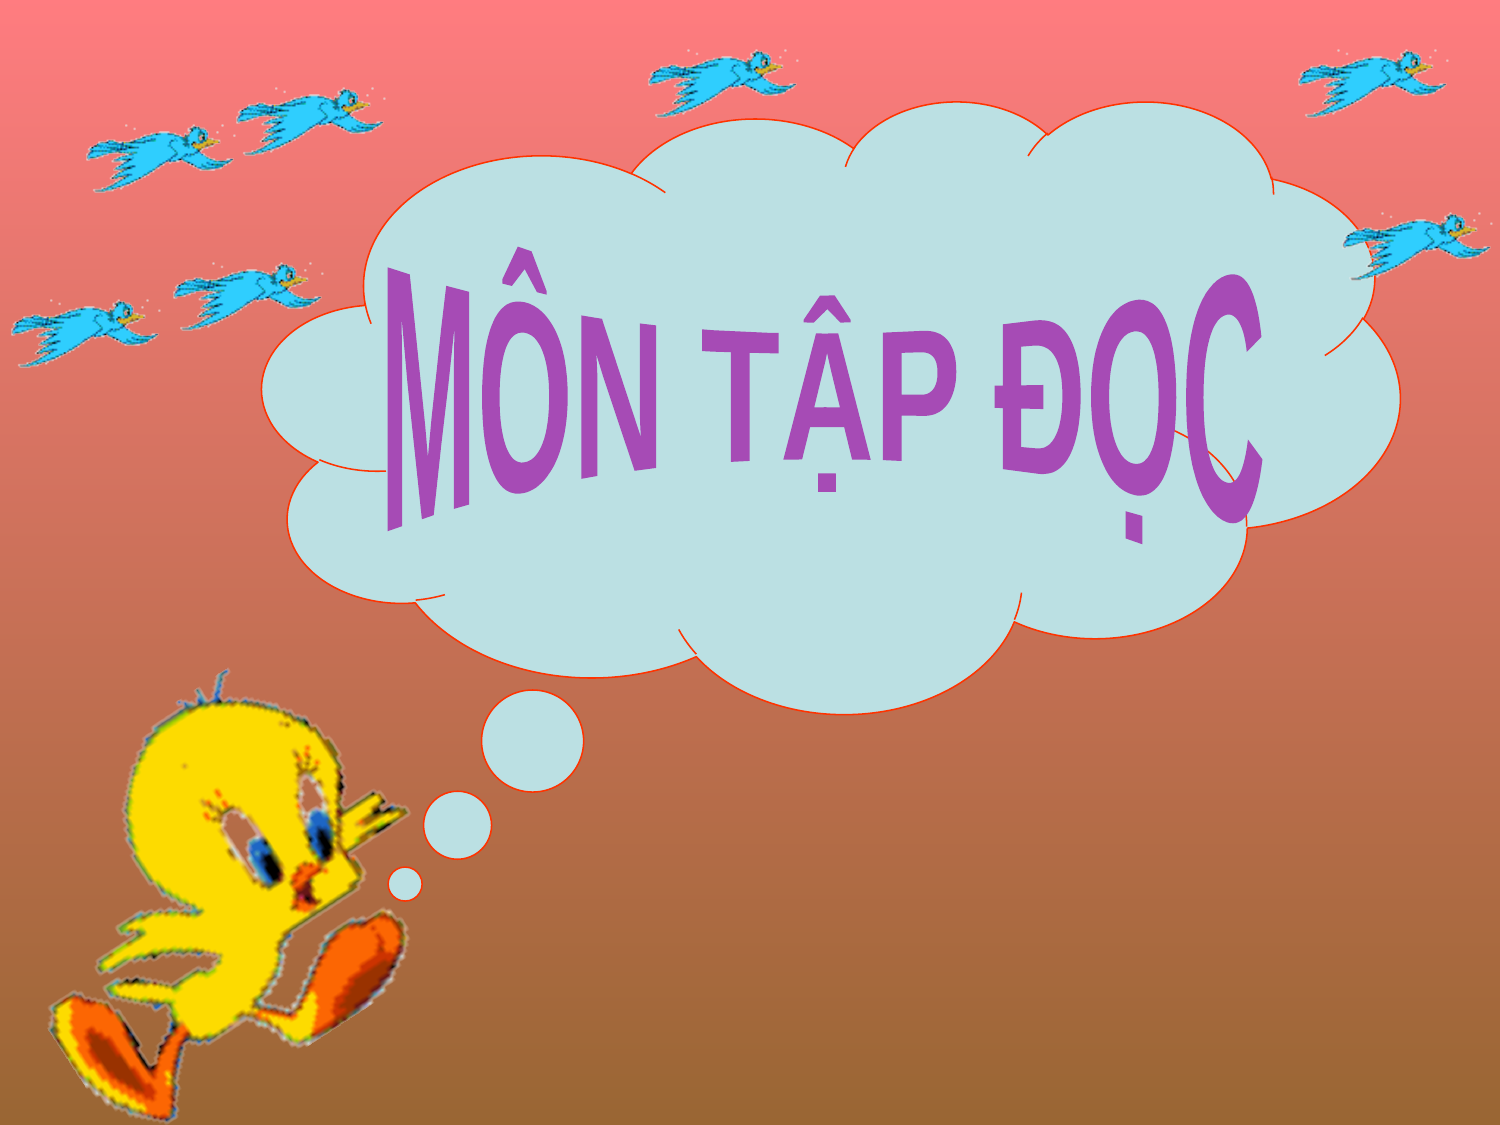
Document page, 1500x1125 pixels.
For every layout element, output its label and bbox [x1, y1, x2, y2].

text_box [429, 791, 492, 860]
picture [0, 37, 394, 419]
picture [1287, 0, 1500, 332]
picture [0, 629, 486, 1125]
picture [637, 0, 807, 169]
text_box [261, 101, 1401, 715]
text_box [481, 690, 584, 793]
